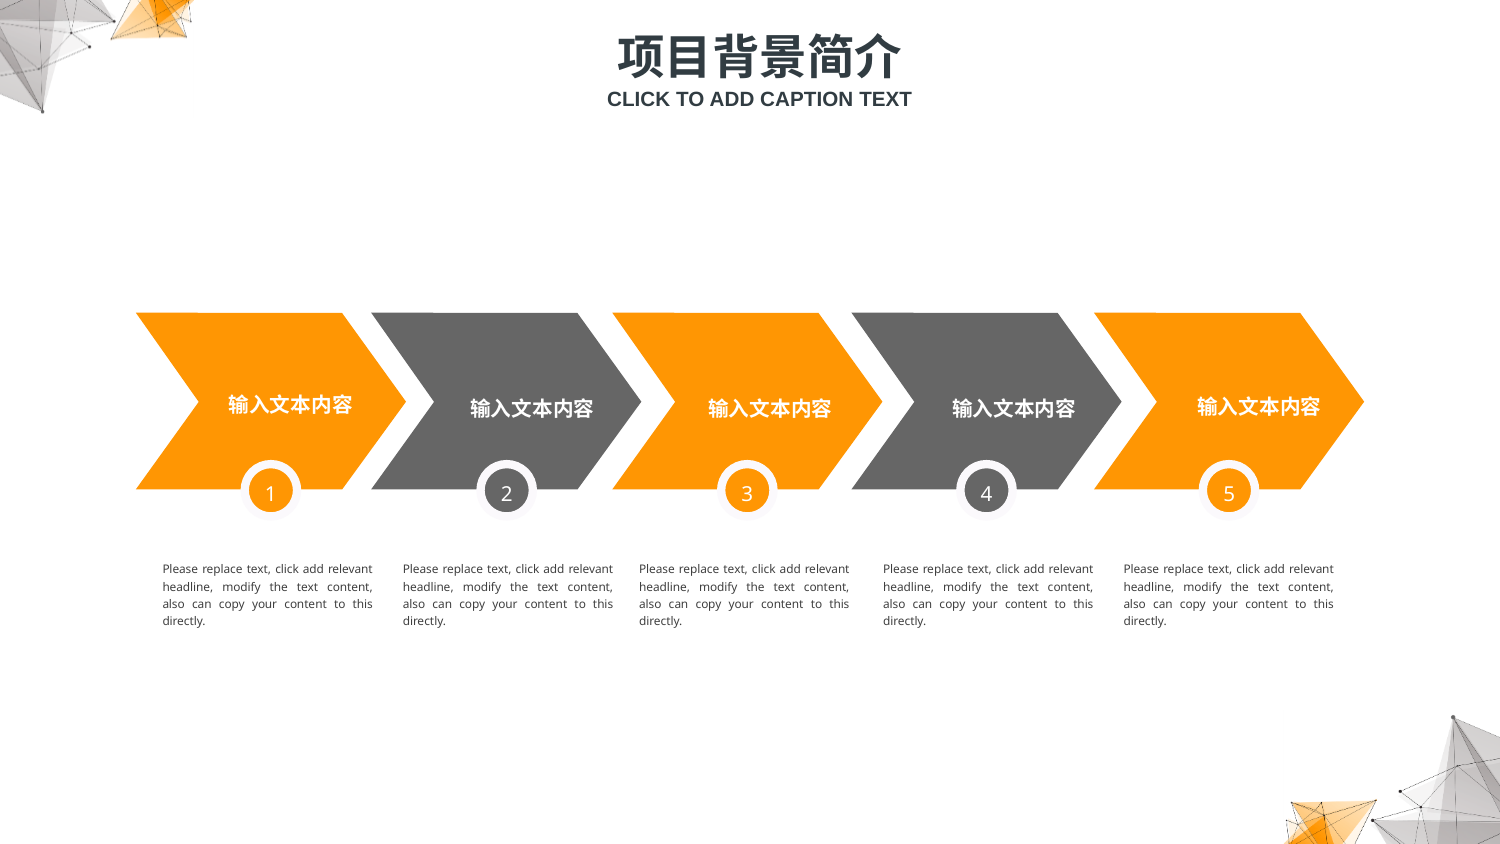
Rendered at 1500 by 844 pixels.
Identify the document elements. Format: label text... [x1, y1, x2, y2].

text_box CLICK TO ADD CAPTION TEXT [596, 85, 924, 111]
picture [1283, 710, 1500, 844]
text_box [721, 464, 774, 517]
text_box Please replace text, click add relevant headline, modify the text content, also can copy your content to this directly. [162, 559, 374, 628]
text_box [851, 312, 1093, 490]
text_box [135, 312, 371, 490]
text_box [960, 464, 1013, 517]
picture [0, 0, 194, 118]
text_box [1202, 464, 1256, 517]
text_box Please replace text, click add relevant headline, modify the text content, also can copy your content to this directly. [883, 559, 1094, 628]
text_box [244, 464, 298, 517]
text_box Please replace text, click add relevant headline, modify the text content, also can copy your content to this directly. [402, 559, 614, 628]
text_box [1093, 312, 1365, 490]
text_box Please replace text, click add relevant headline, modify the text content, also can copy your content to this directly. [639, 559, 850, 628]
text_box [612, 312, 851, 490]
text_box 项目背景简介 [596, 26, 924, 84]
text_box Please replace text, click add relevant headline, modify the text content, also can copy your content to this directly. [1123, 559, 1334, 628]
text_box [371, 312, 612, 490]
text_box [480, 464, 533, 517]
